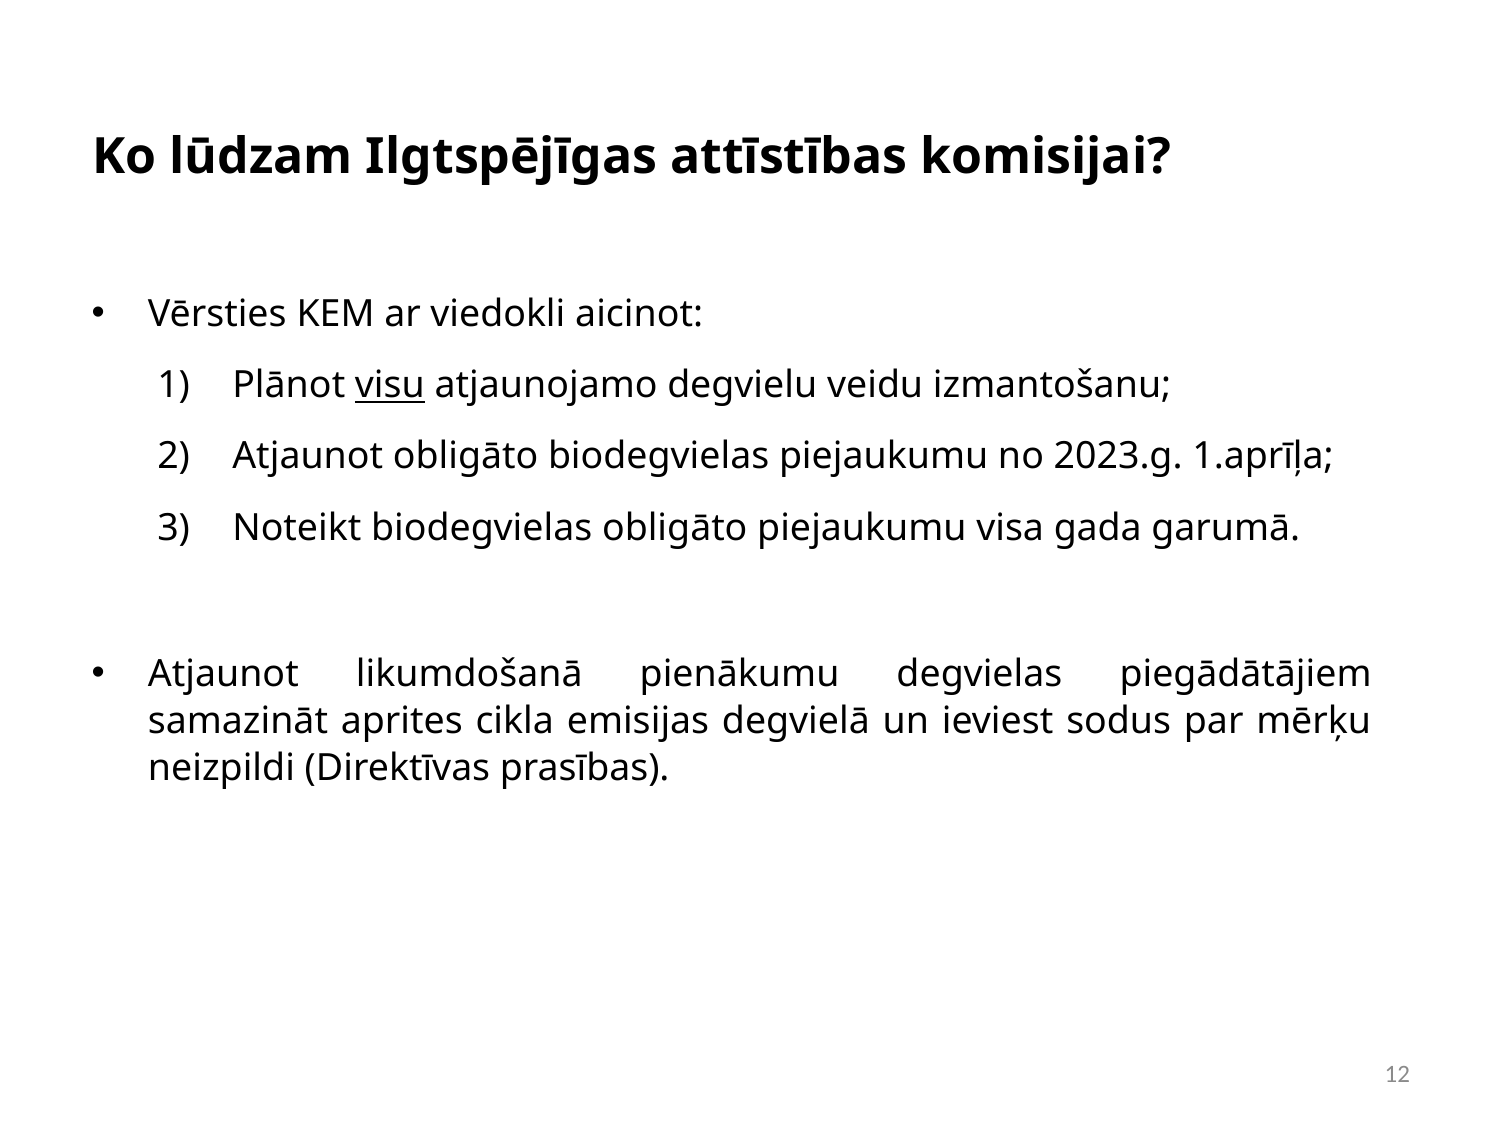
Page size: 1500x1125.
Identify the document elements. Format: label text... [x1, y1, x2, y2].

list Vērsties KEM ar viedokli aicinot: Plānot visu atjaunojamo degvielu veidu izmantošanu; Atjaunot obligāto biodegvielas piejaukumu no 2023.g. 1.aprīļa; Noteikt biodegvielas obligāto piejaukumu visa gada garumā. Atjaunot likumdošanā pienākumu degvielas piegādātājiem samazināt aprites cikla emisijas degvielā un ieviest sodus par mērķu neizpildi (Direktīvas prasības). [76, 278, 1388, 886]
slide_number 12 [1074, 1042, 1425, 1103]
title Ko lūdzam Ilgtspējīgas attīstības komisijai? [77, 60, 1427, 248]
